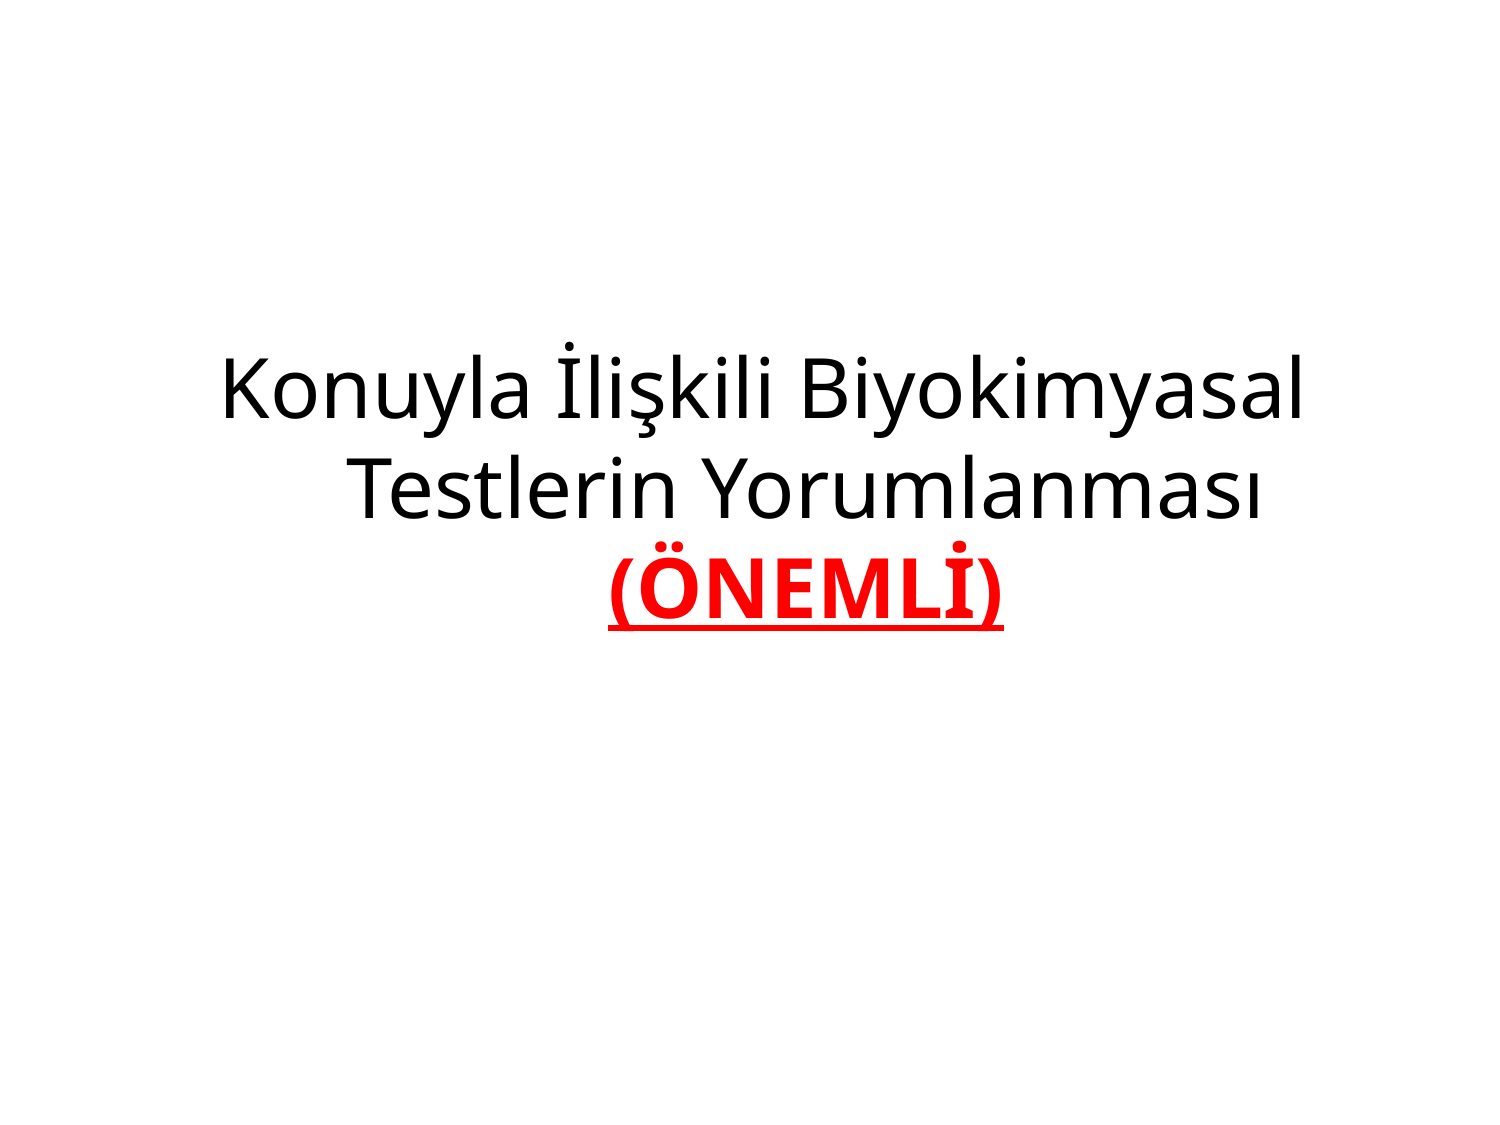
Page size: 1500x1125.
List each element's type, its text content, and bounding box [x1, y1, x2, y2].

title Konuyla İlişkili Biyokimyasal Testlerin Yorumlanması (ÖNEMLİ) [88, 326, 1439, 644]
